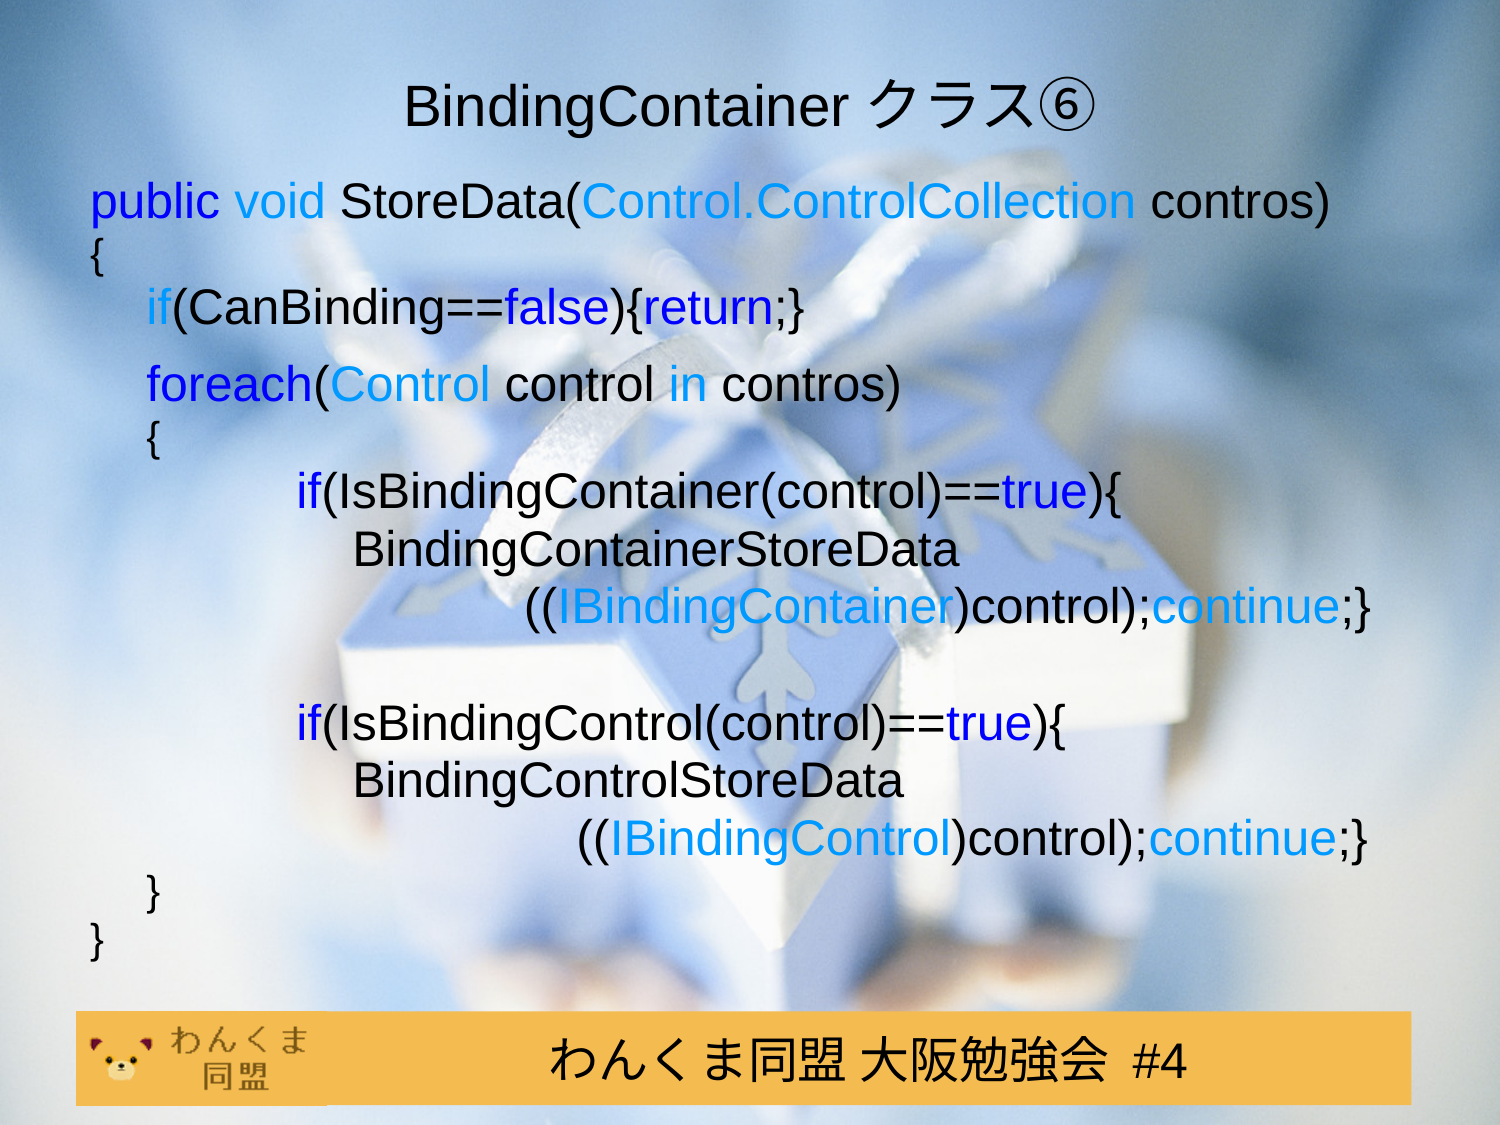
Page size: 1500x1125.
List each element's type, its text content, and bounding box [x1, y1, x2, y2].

list public void StoreData(Control.ControlCollection contros) { if(CanBinding==false){return;} foreach(Control control in contros) { if(IsBindingContainer(control)==true){ BindingContainerStoreData ((IBindingContainer)control);continue;} if(IsBindingControl(control)==true){ BindingControlStoreData ((IBindingControl)control);continue;} } } [74, 172, 1426, 1006]
picture [0, 0, 1500, 1125]
title BindingContainerクラス⑥ [74, 44, 1426, 162]
